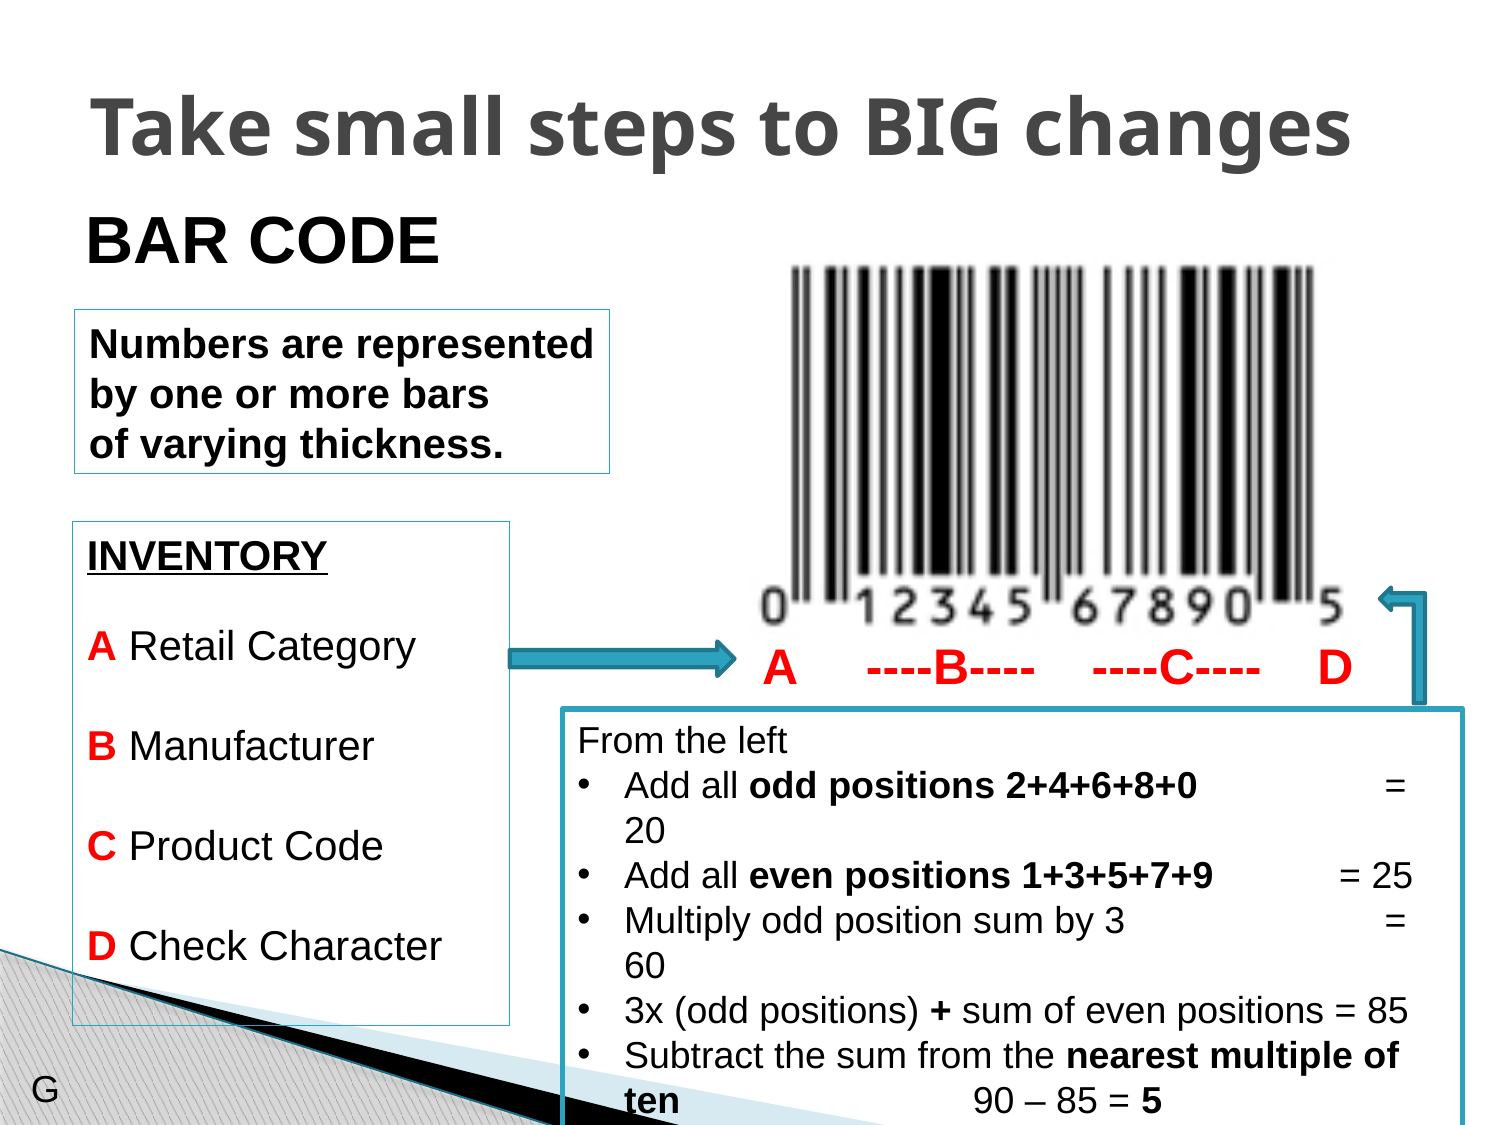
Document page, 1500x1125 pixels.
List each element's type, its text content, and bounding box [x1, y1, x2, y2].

text_box From the left Add all odd positions 2+4+6+8+0 = 20 Add all even positions 1+3+5+7+9 = 25 Multiply odd position sum by 3 = 60 3x (odd positions) + sum of even positions = 85 Subtract the sum from the nearest multiple of ten 90 – 85 = 5 This is the Check Character !!! [562, 708, 1463, 1125]
text_box [1377, 585, 1428, 706]
text_box BAR CODE [70, 188, 457, 284]
title Take small steps to BIG changes [75, 29, 1425, 218]
text_box Numbers are represented by one or more bars of varying thickness. [74, 309, 610, 474]
text_box G [16, 1057, 76, 1118]
text_box A ----B---- ----C---- D [747, 627, 1378, 703]
text_box [507, 639, 737, 678]
picture [749, 256, 1355, 642]
text_box INVENTORY A Retail Category B Manufacturer C Product Code D Check Character [72, 521, 510, 1026]
